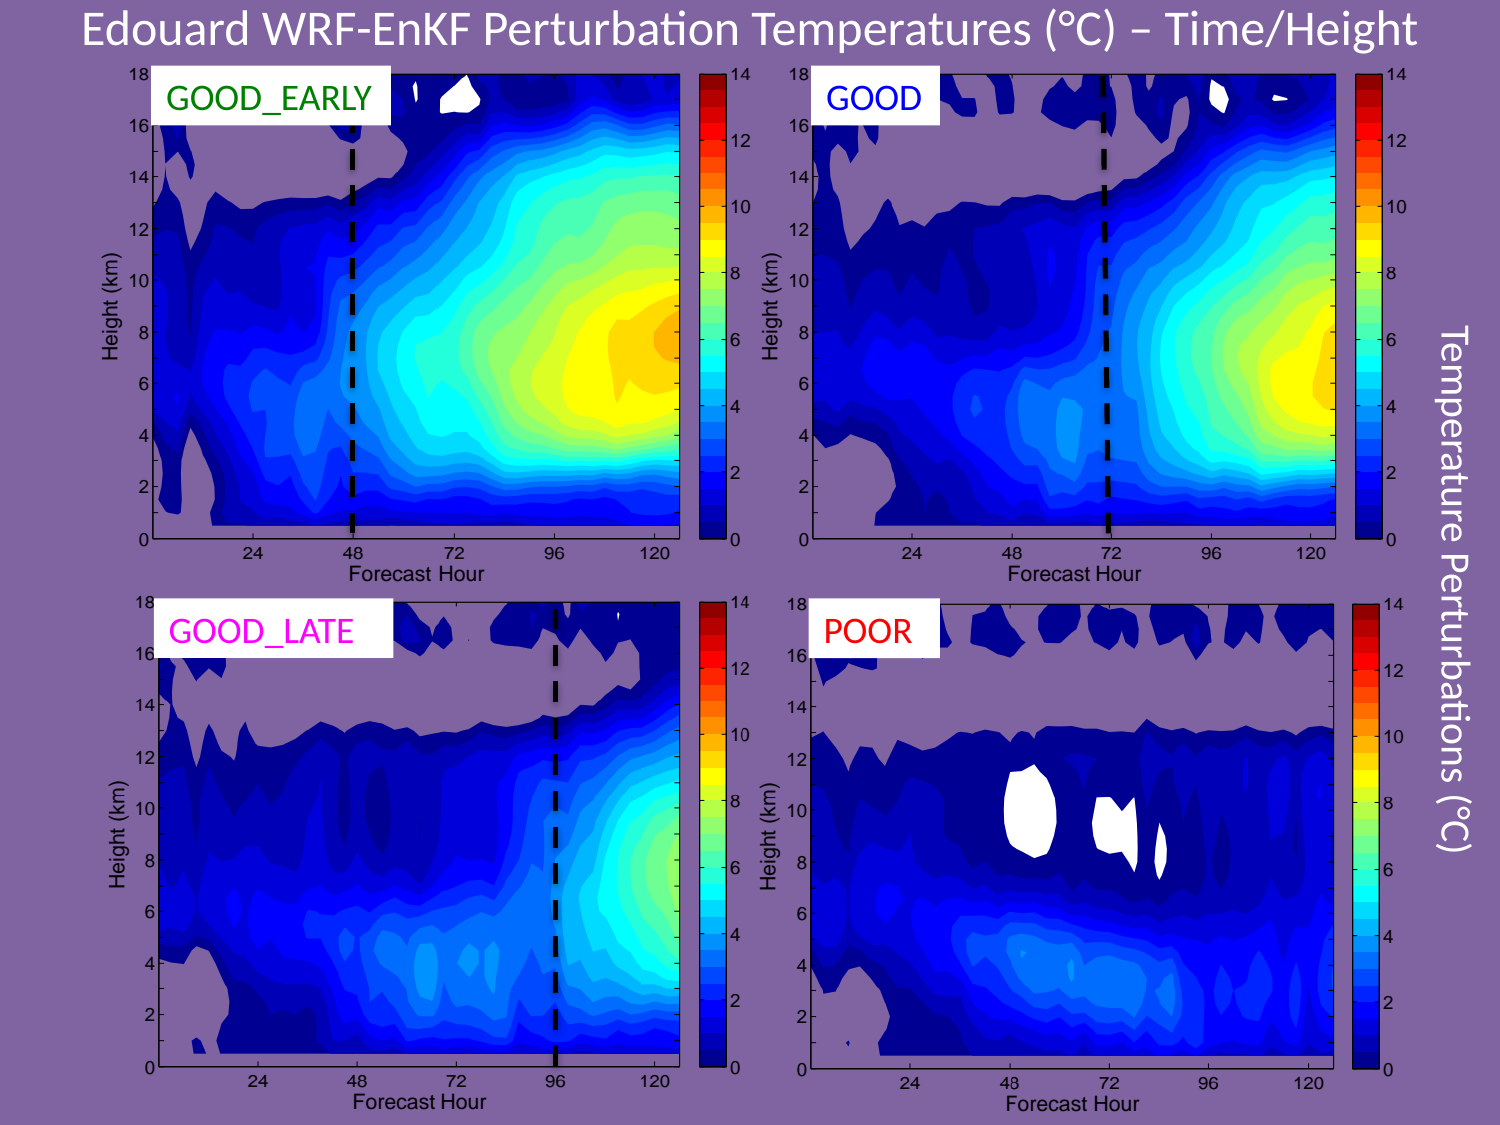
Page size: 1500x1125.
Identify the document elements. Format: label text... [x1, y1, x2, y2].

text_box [96, 63, 1408, 1117]
text_box Edouard WRF-EnKF Perturbation Temperatures (°C) – Time/Height [0, 0, 1500, 63]
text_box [352, 65, 1109, 1067]
text_box Temperature Perturbations (°C) [1425, 162, 1491, 1019]
